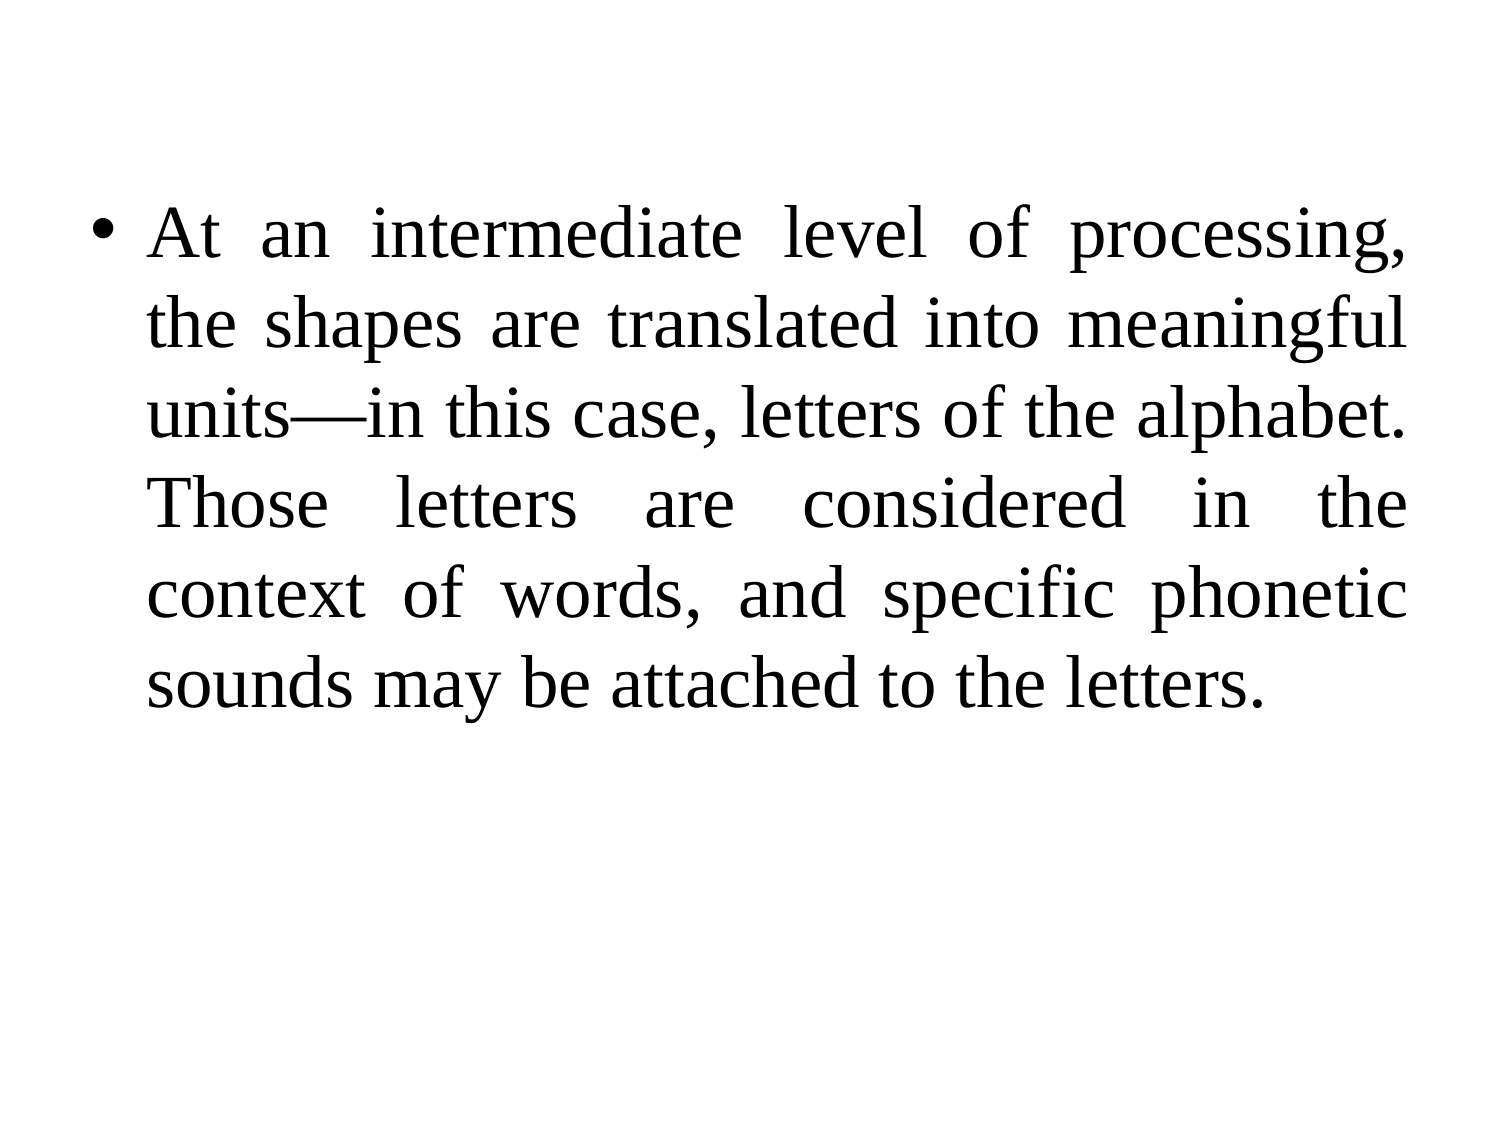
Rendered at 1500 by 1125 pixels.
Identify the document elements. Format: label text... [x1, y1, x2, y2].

list At an intermediate level of processing, the shapes are translated into meaningful units—in this case, letters of the alphabet. Those letters are considered in the context of words, and specific phonetic sounds may be attached to the letters. [75, 174, 1425, 1059]
